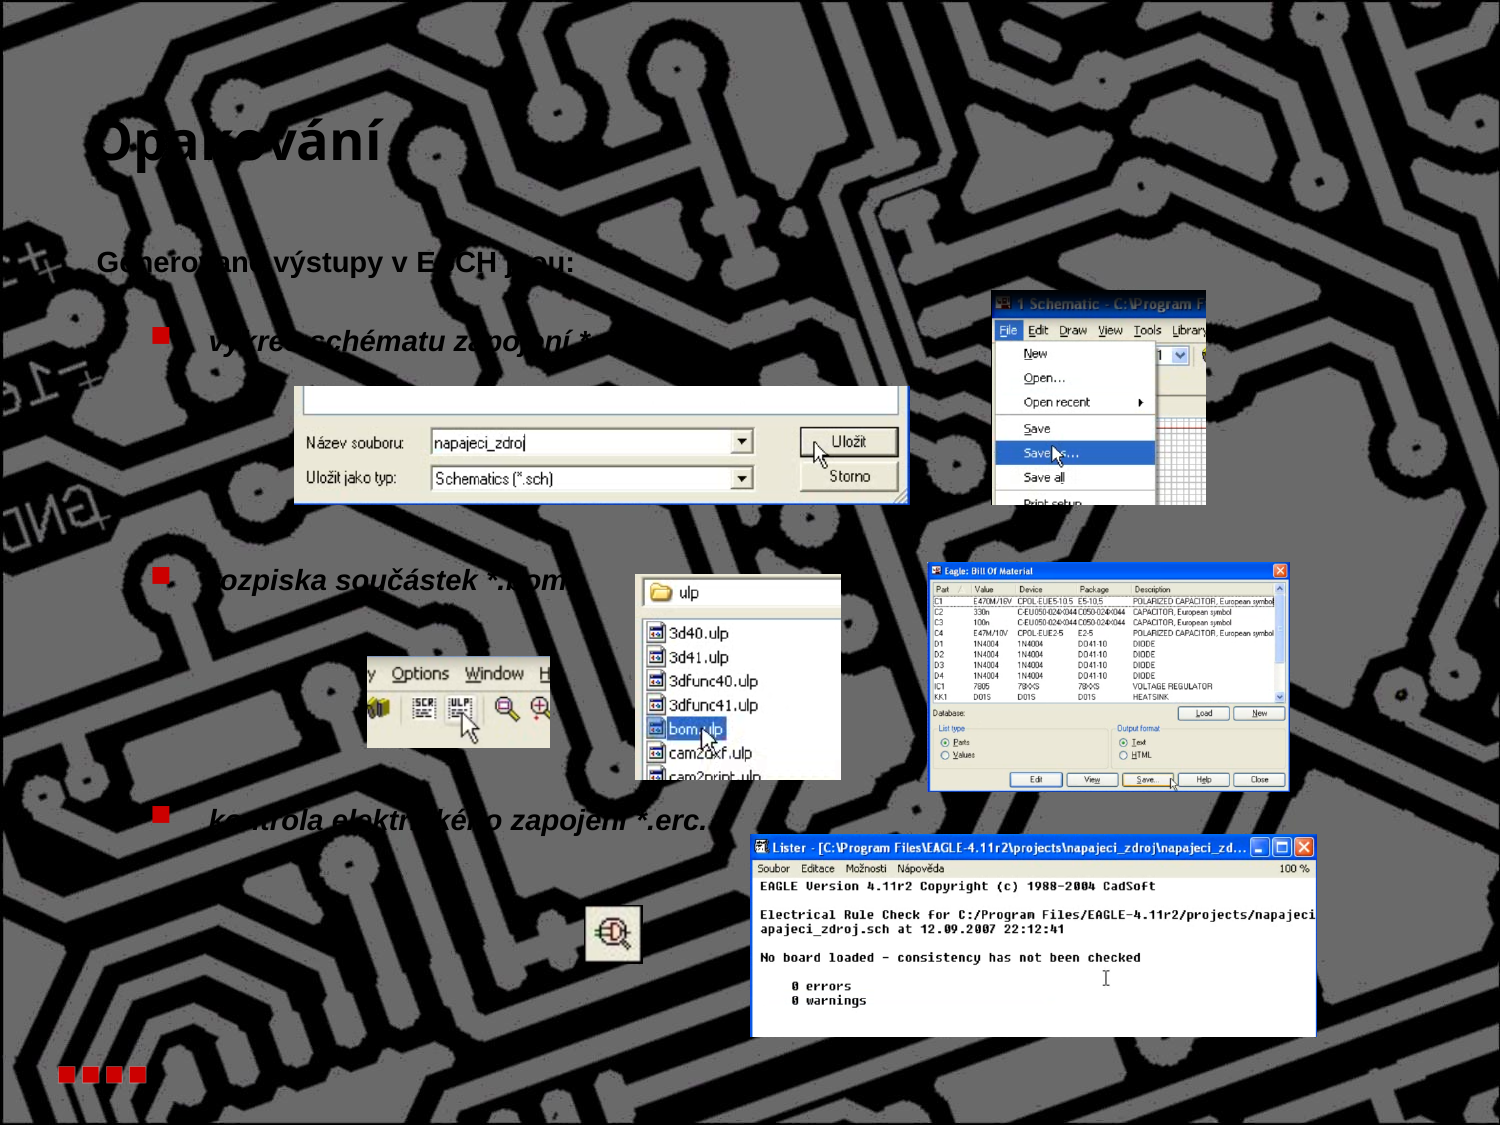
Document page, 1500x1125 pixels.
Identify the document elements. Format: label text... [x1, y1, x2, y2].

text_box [584, 833, 1318, 1038]
title Opakování [74, 44, 1426, 233]
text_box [293, 290, 1207, 506]
text_box výkres schématu zapojení *.sch; rozpiska součástek *.bom; kontrola elektrického zapojení *.erc. [135, 314, 1418, 1047]
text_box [57, 1065, 148, 1085]
text_box Generované výstupy v ESCH jsou: [81, 236, 1418, 291]
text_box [367, 562, 1290, 792]
picture [0, 0, 1500, 1125]
